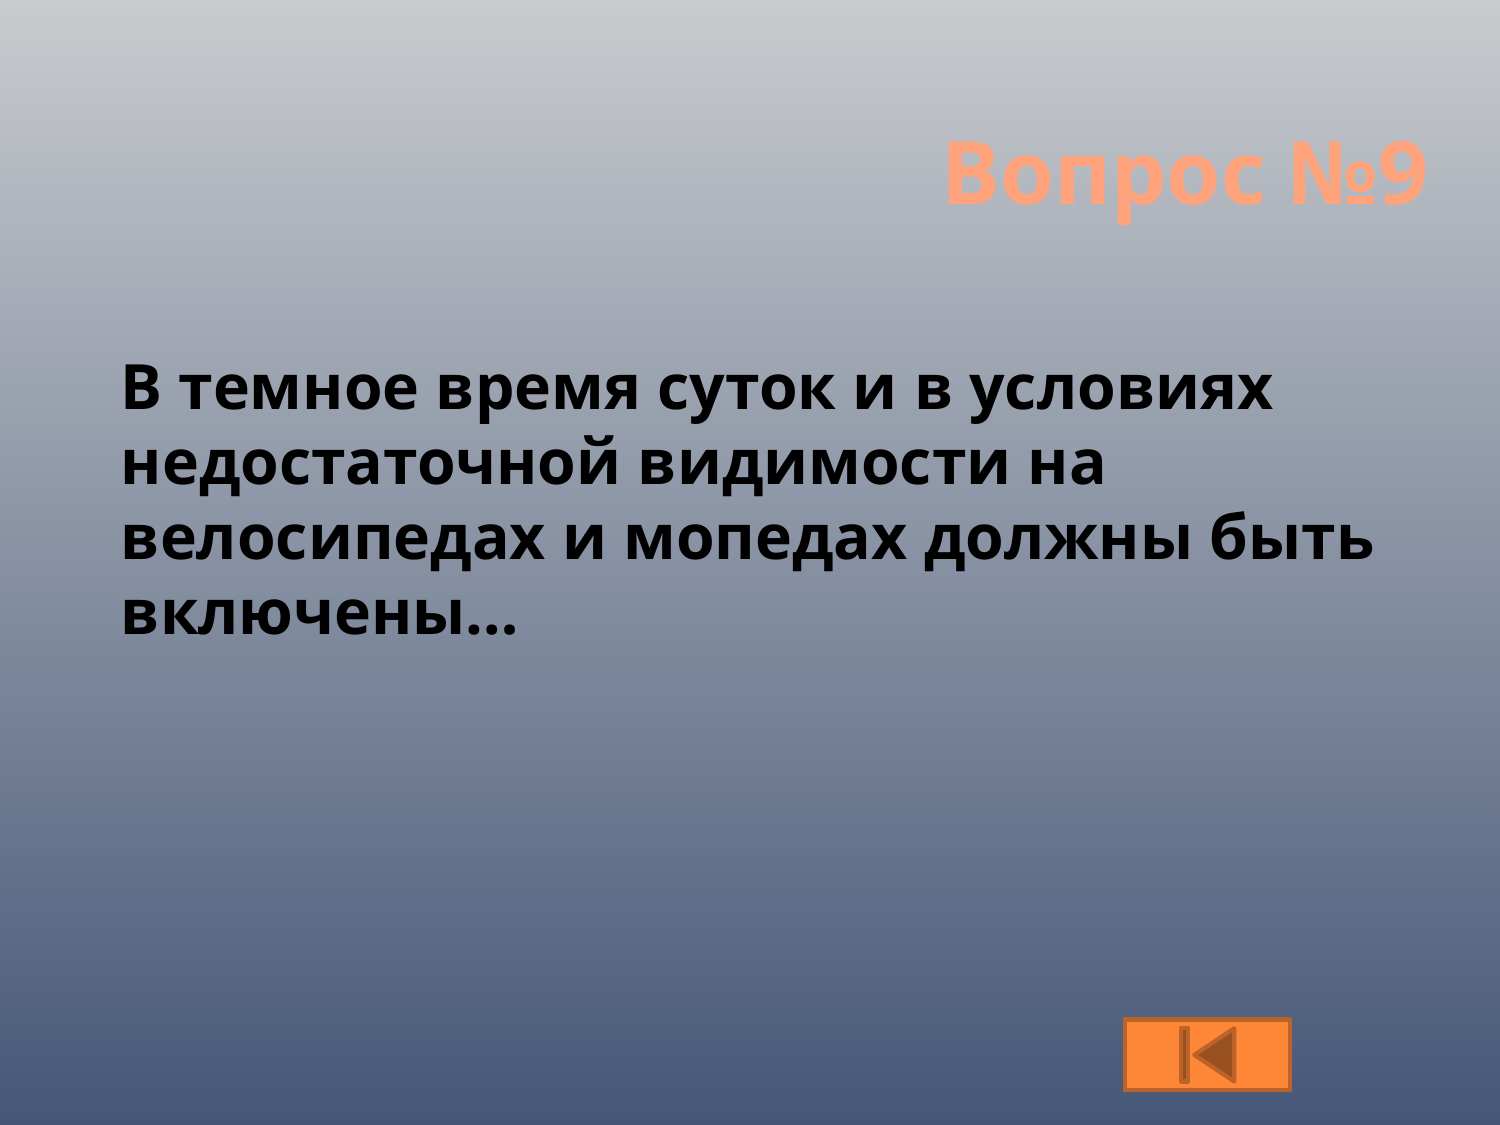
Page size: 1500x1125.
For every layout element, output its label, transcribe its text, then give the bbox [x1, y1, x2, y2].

text_box Вопрос №9 [93, 0, 1444, 230]
text_box [1123, 1017, 1292, 1092]
text_box В темное время суток и в условиях недостаточной видимости на велосипедах и мопедах должны быть включены… [35, 339, 1456, 919]
